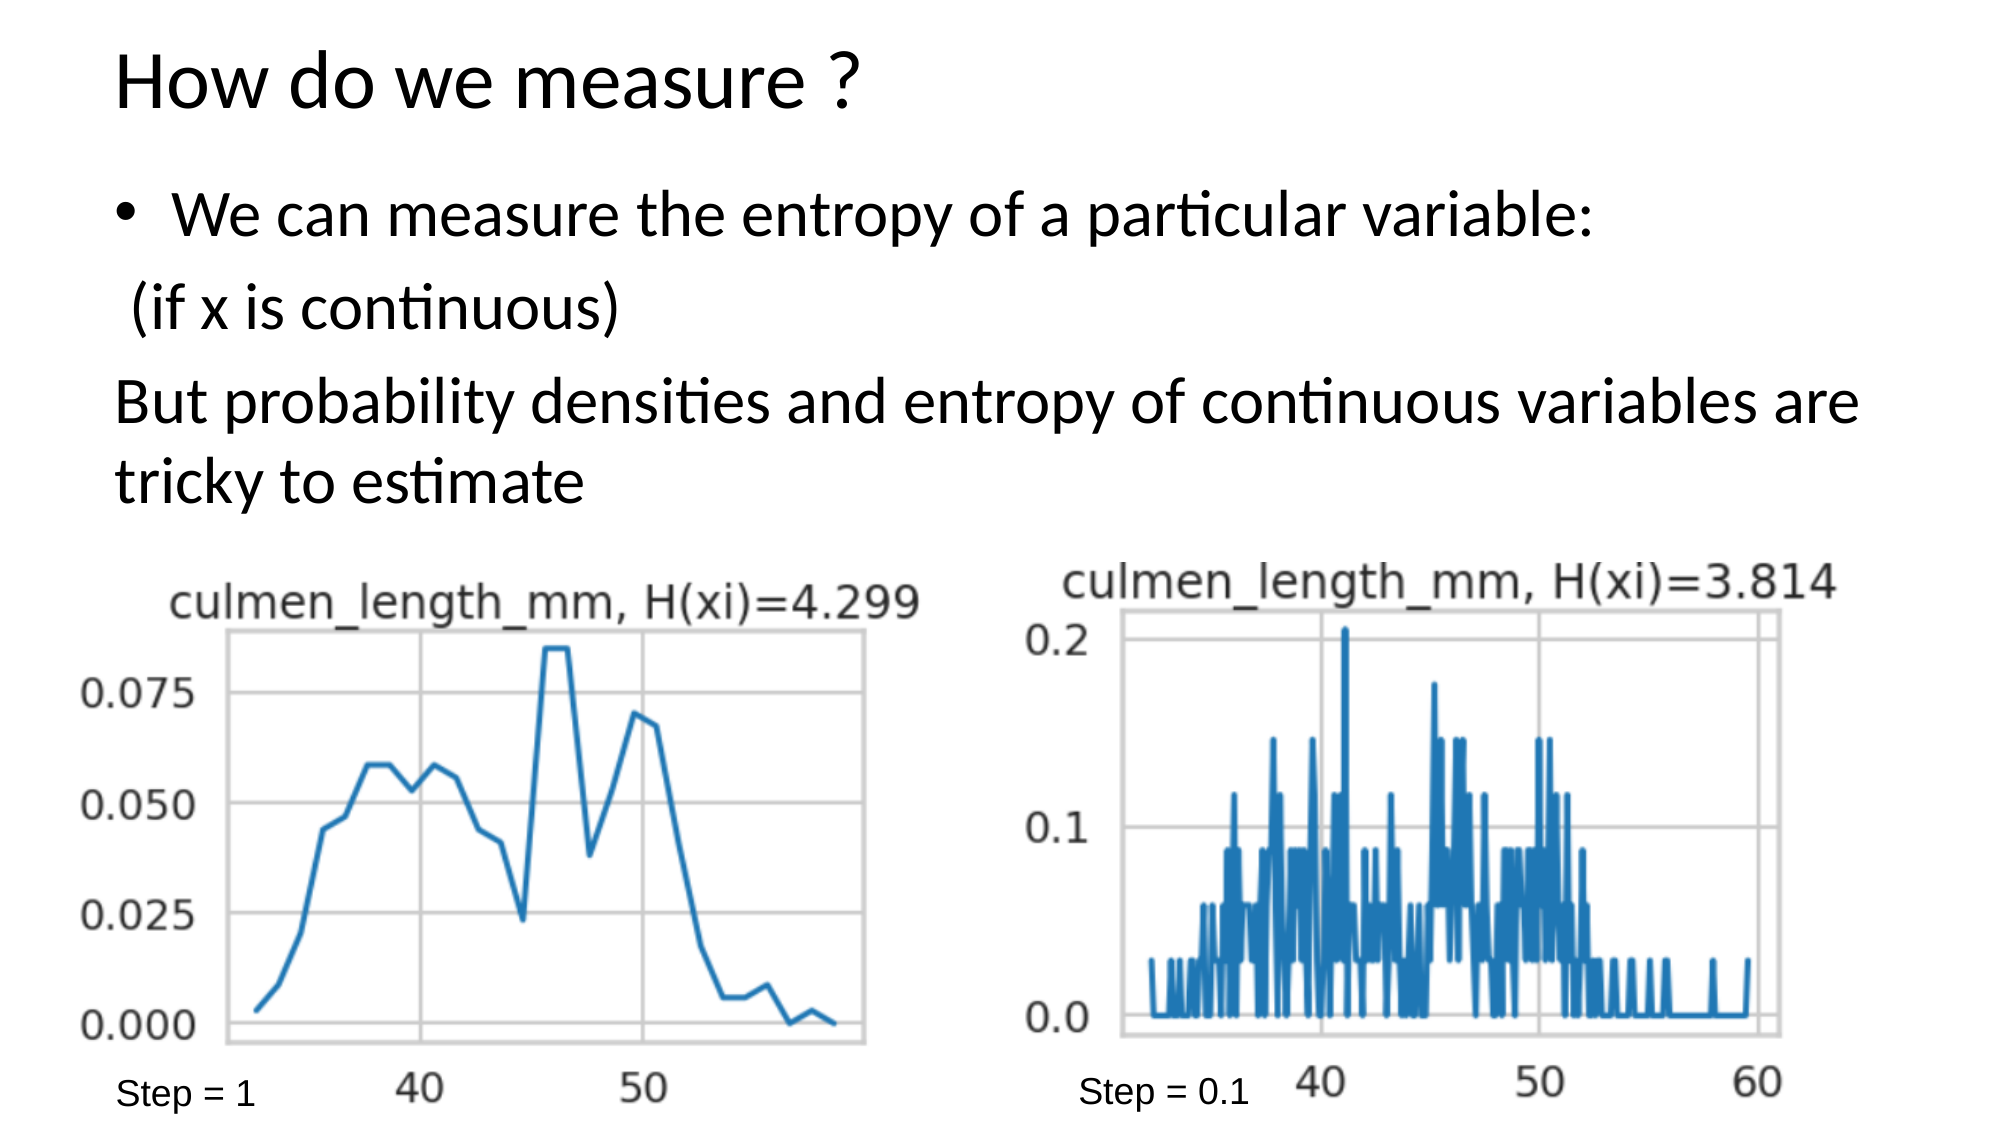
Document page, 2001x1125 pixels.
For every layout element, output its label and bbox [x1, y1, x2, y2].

picture [999, 562, 1851, 1125]
picture [17, 568, 949, 1122]
